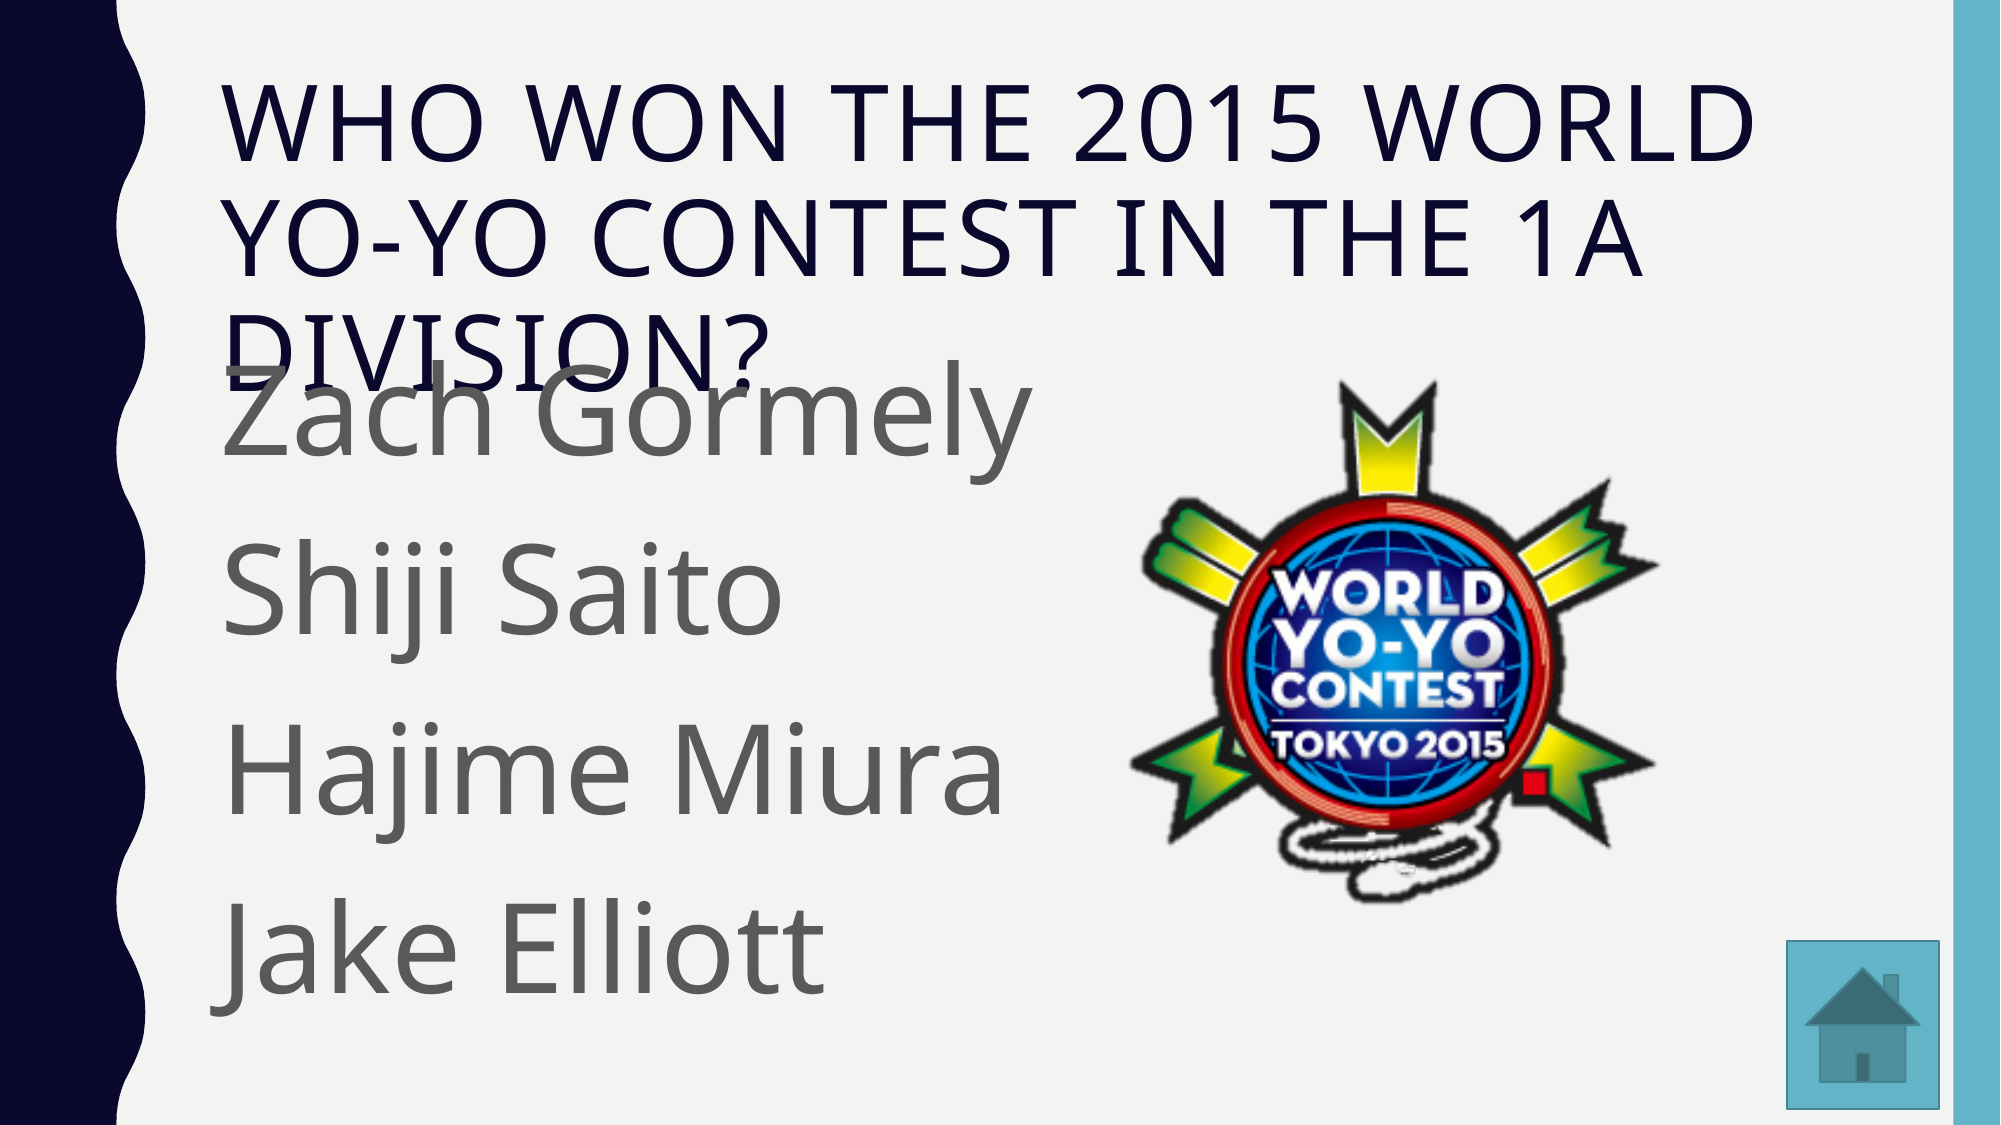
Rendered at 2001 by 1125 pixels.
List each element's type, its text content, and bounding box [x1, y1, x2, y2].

list Zach Gormely Shiji Saito Hajime Miura Jake Elliott [205, 307, 1875, 897]
text_box [1786, 940, 1940, 1110]
picture [1108, 367, 1672, 920]
title Who won the 2015 World Yo-Yo contest in the 1A Division? [205, 62, 1875, 307]
